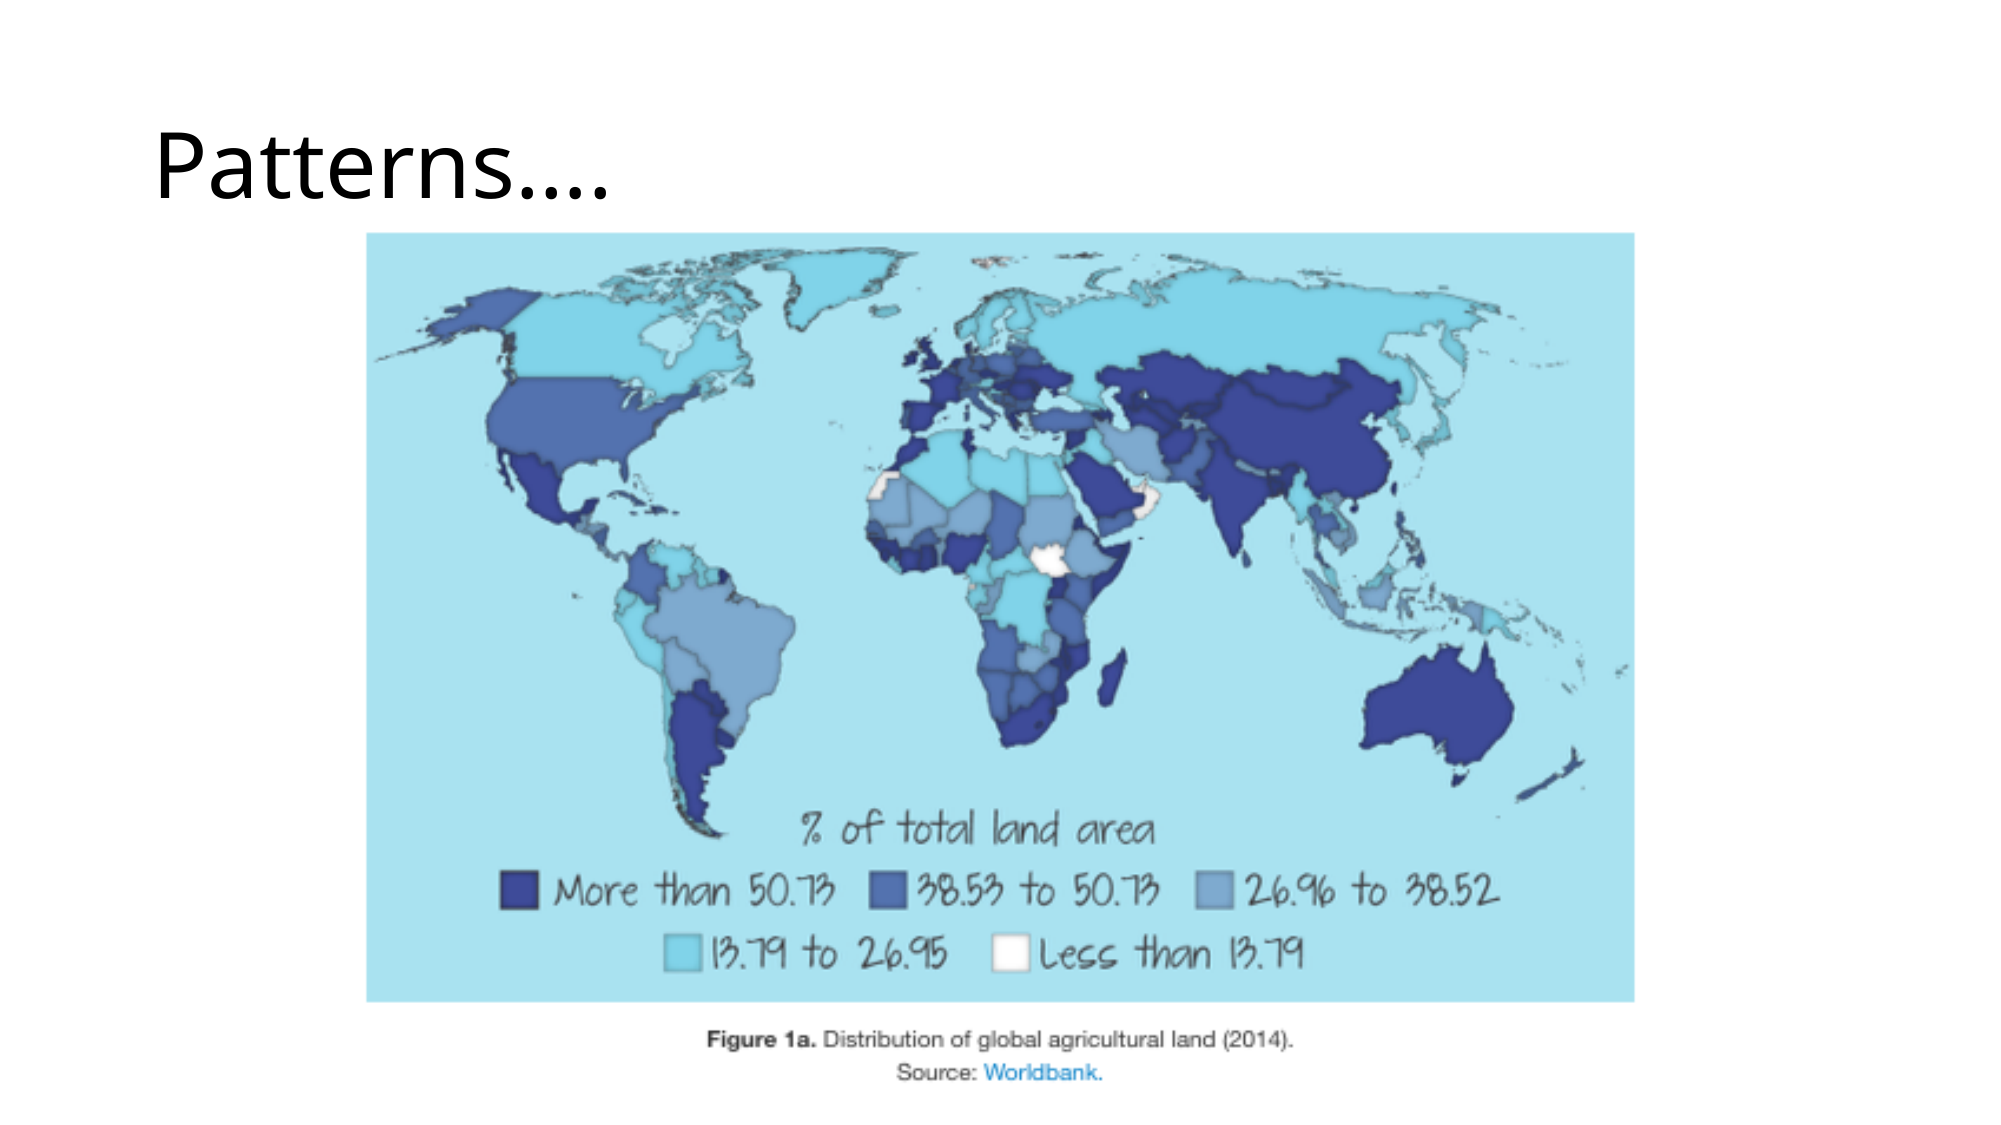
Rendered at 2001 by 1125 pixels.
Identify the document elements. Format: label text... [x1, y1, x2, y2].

title Patterns…. [137, 59, 1863, 278]
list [353, 217, 1647, 1102]
